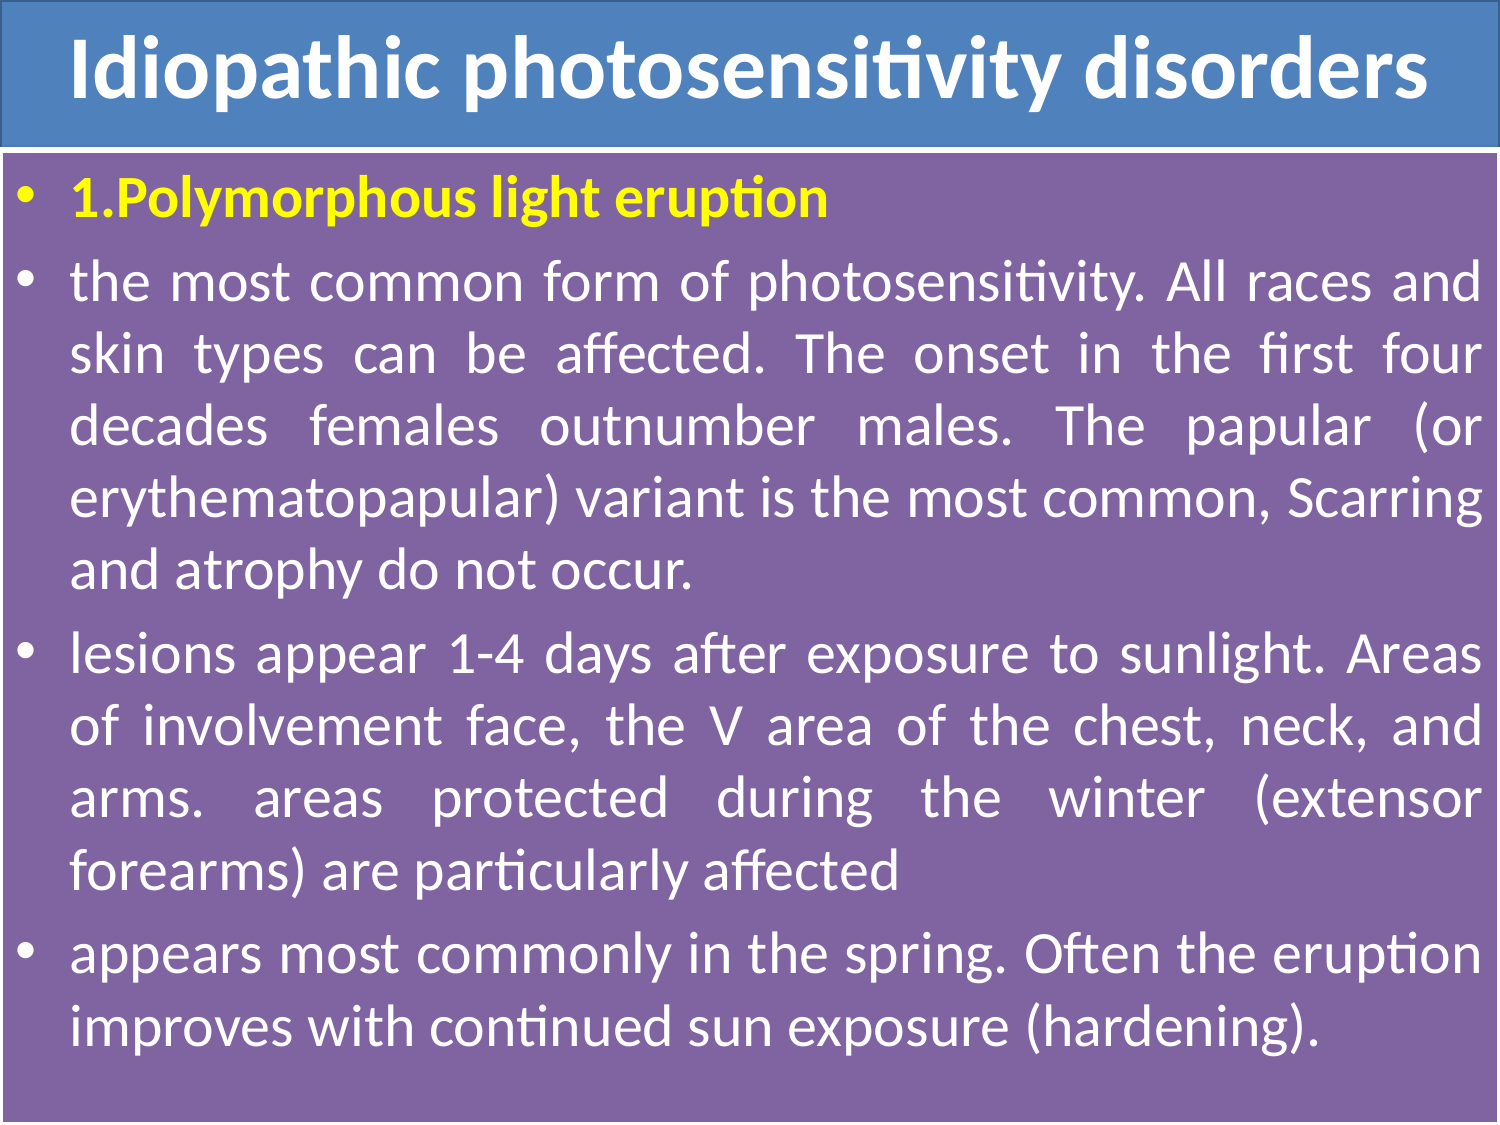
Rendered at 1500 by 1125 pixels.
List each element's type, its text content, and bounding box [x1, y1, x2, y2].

title Idiopathic photosensitivity disorders [0, 0, 1500, 146]
list 1.Polymorphous light eruption the most common form of photosensitivity. All races and skin types can be affected. The onset in the first four decades females outnumber males. The papular (or erythematopapular) variant is the most common, Scarring and atrophy do not occur. lesions appear 1-4 days after exposure to sunlight. Areas of involvement face, the V area of the chest, neck, and arms. areas protected during the winter (extensor forearms) are particularly affected appears most commonly in the spring. Often the eruption improves with continued sun exposure (hardening). [0, 147, 1500, 1125]
